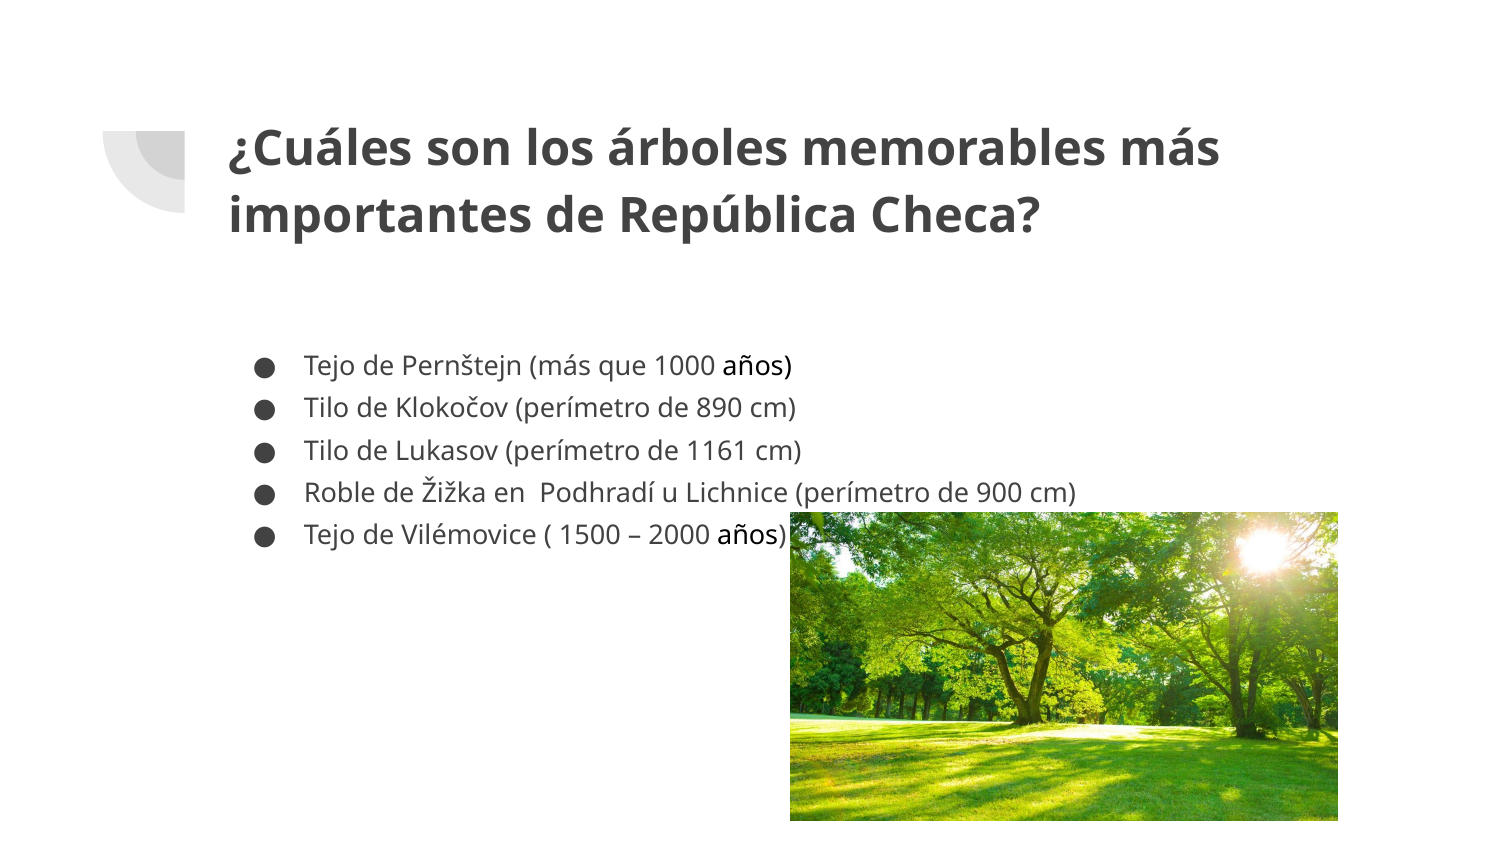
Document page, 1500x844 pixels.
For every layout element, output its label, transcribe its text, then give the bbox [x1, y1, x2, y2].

picture [790, 512, 1338, 821]
list Tejo de Pernštejn (más que 1000 años) Tilo de Klokočov (perímetro de 890 cm) Tilo de Lukasov (perímetro de 1161 cm) Roble de Žižka en Podhradí u Lichnice (perímetro de 900 cm) Tejo de Vilémovice ( 1500 – 2000 años) [213, 326, 1368, 744]
title ¿Cuáles son los árboles memorables más importantes de República Checa? [213, 98, 1368, 263]
